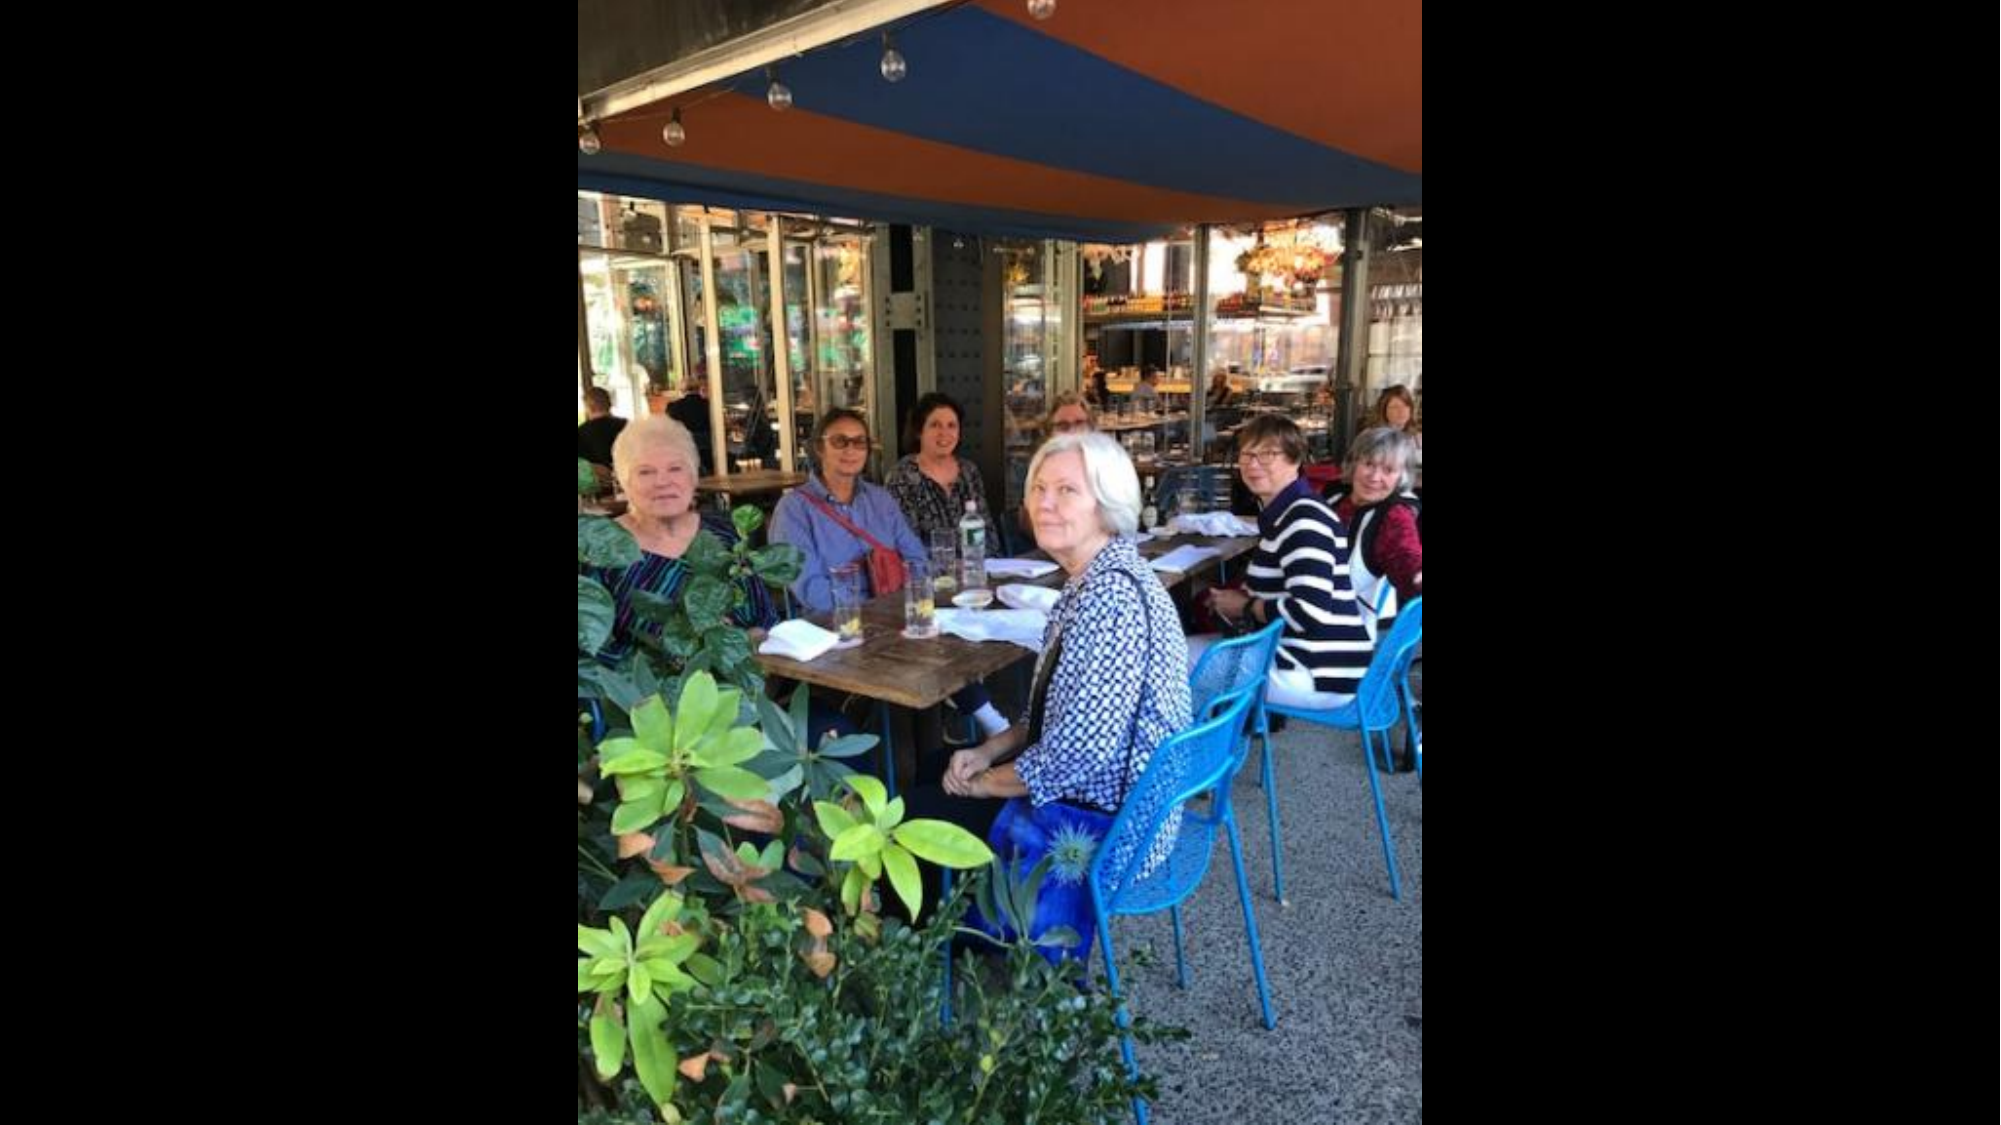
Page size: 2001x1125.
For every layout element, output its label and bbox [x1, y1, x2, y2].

picture [578, 0, 1422, 1125]
